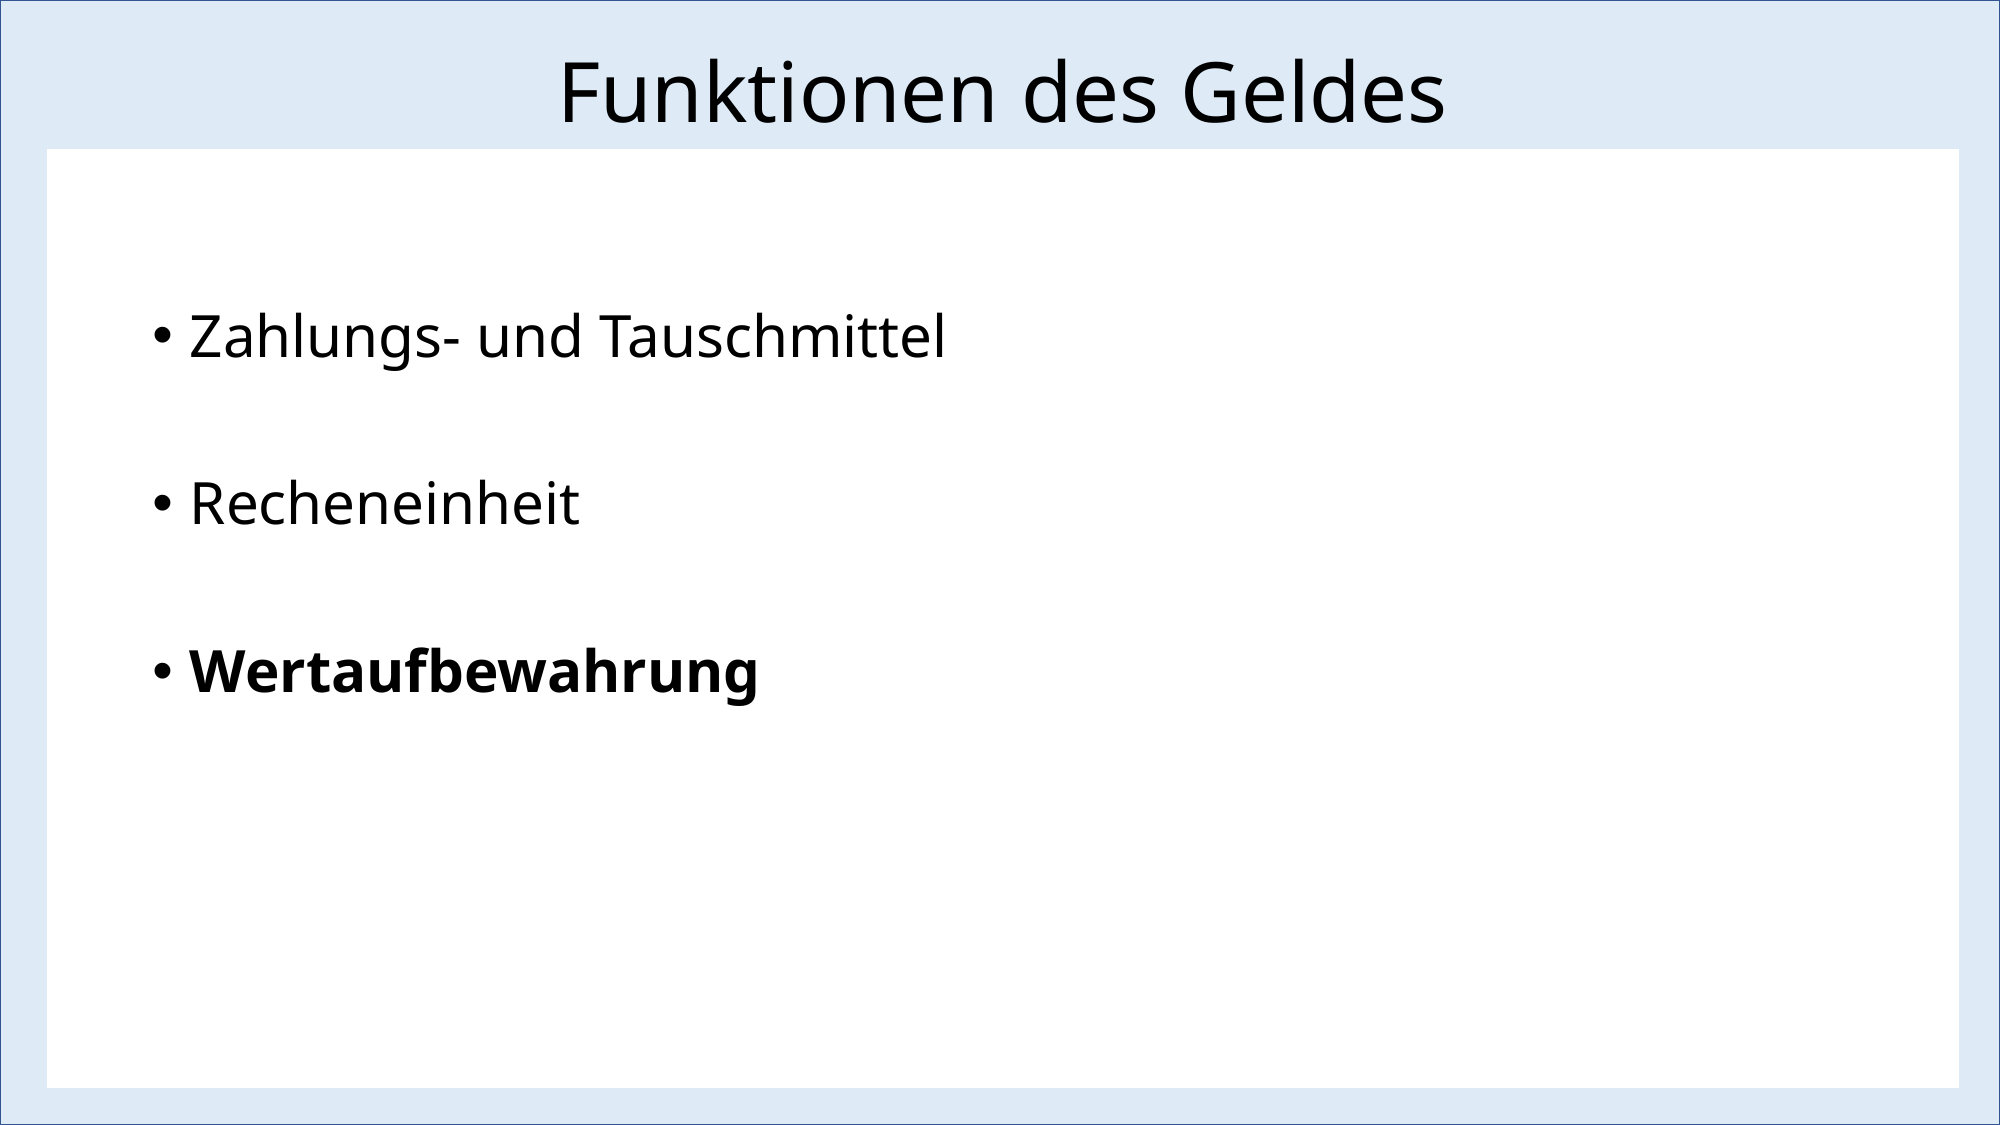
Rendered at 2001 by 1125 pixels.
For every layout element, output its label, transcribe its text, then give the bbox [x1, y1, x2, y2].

title Funktionen des Geldes [140, 0, 1866, 149]
text_box [47, 149, 1959, 1088]
list Zahlungs- und Tauschmittel Recheneinheit Wertaufbewahrung [137, 299, 1863, 1014]
text_box [0, 0, 2000, 1125]
